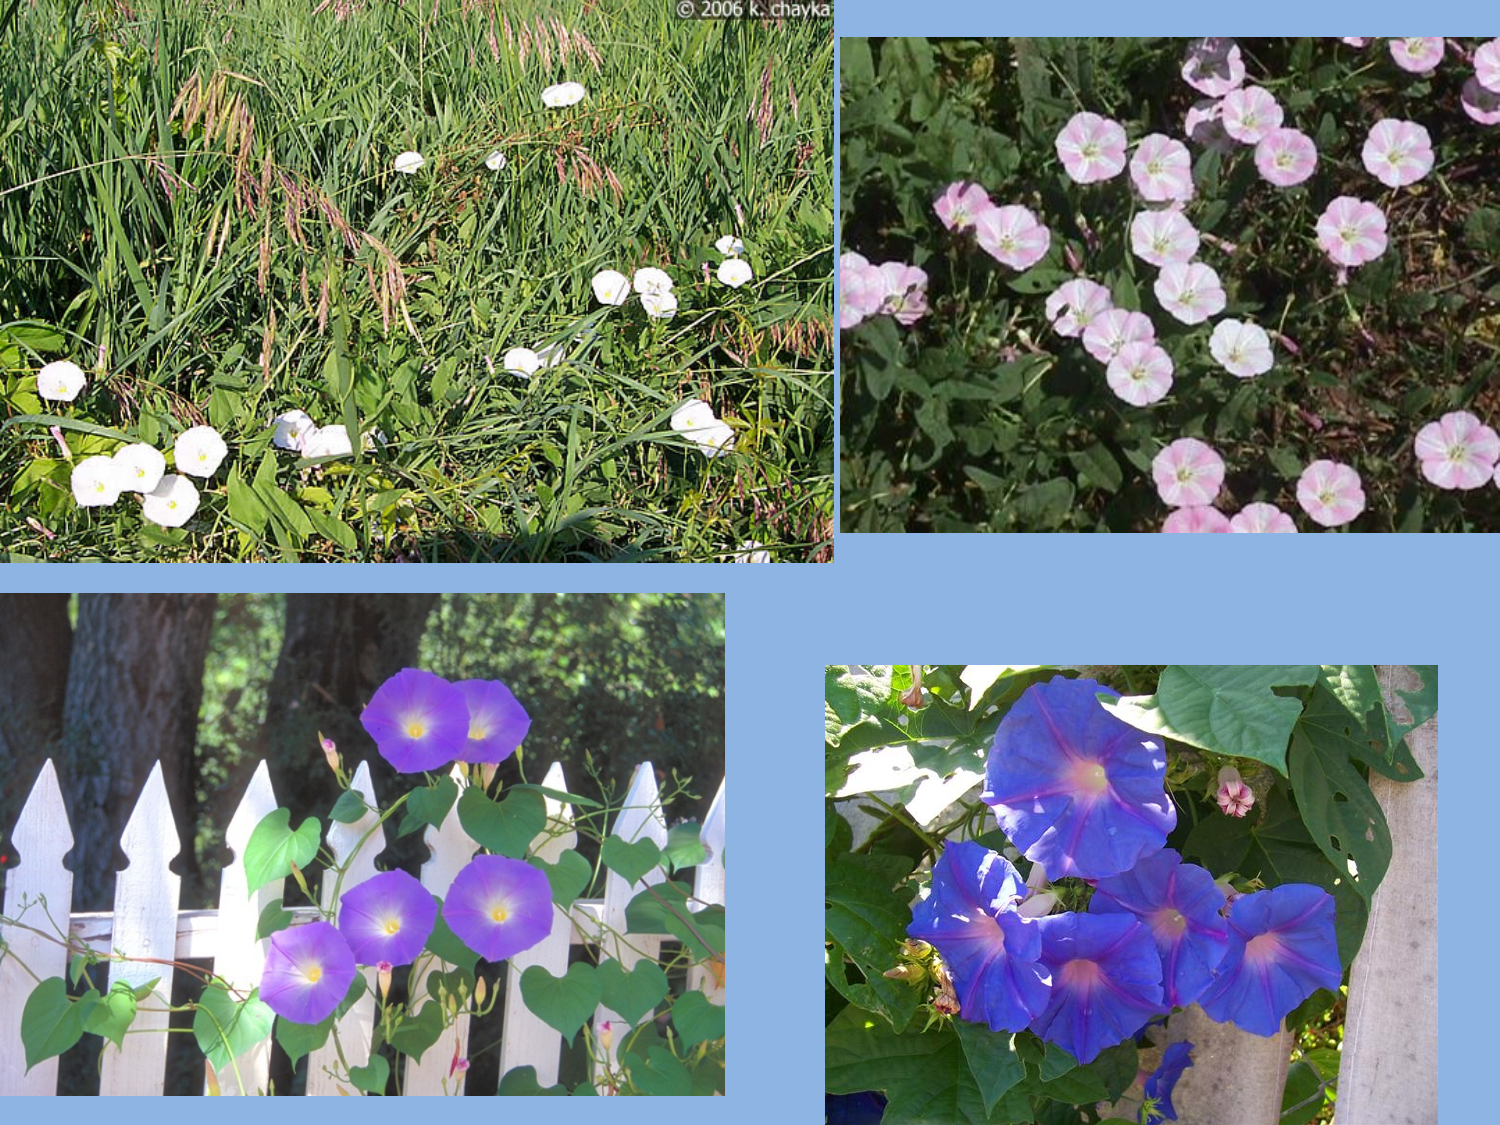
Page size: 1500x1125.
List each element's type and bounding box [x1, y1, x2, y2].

picture [0, 0, 834, 563]
picture [840, 37, 1500, 534]
picture [824, 665, 1438, 1125]
picture [0, 593, 726, 1096]
